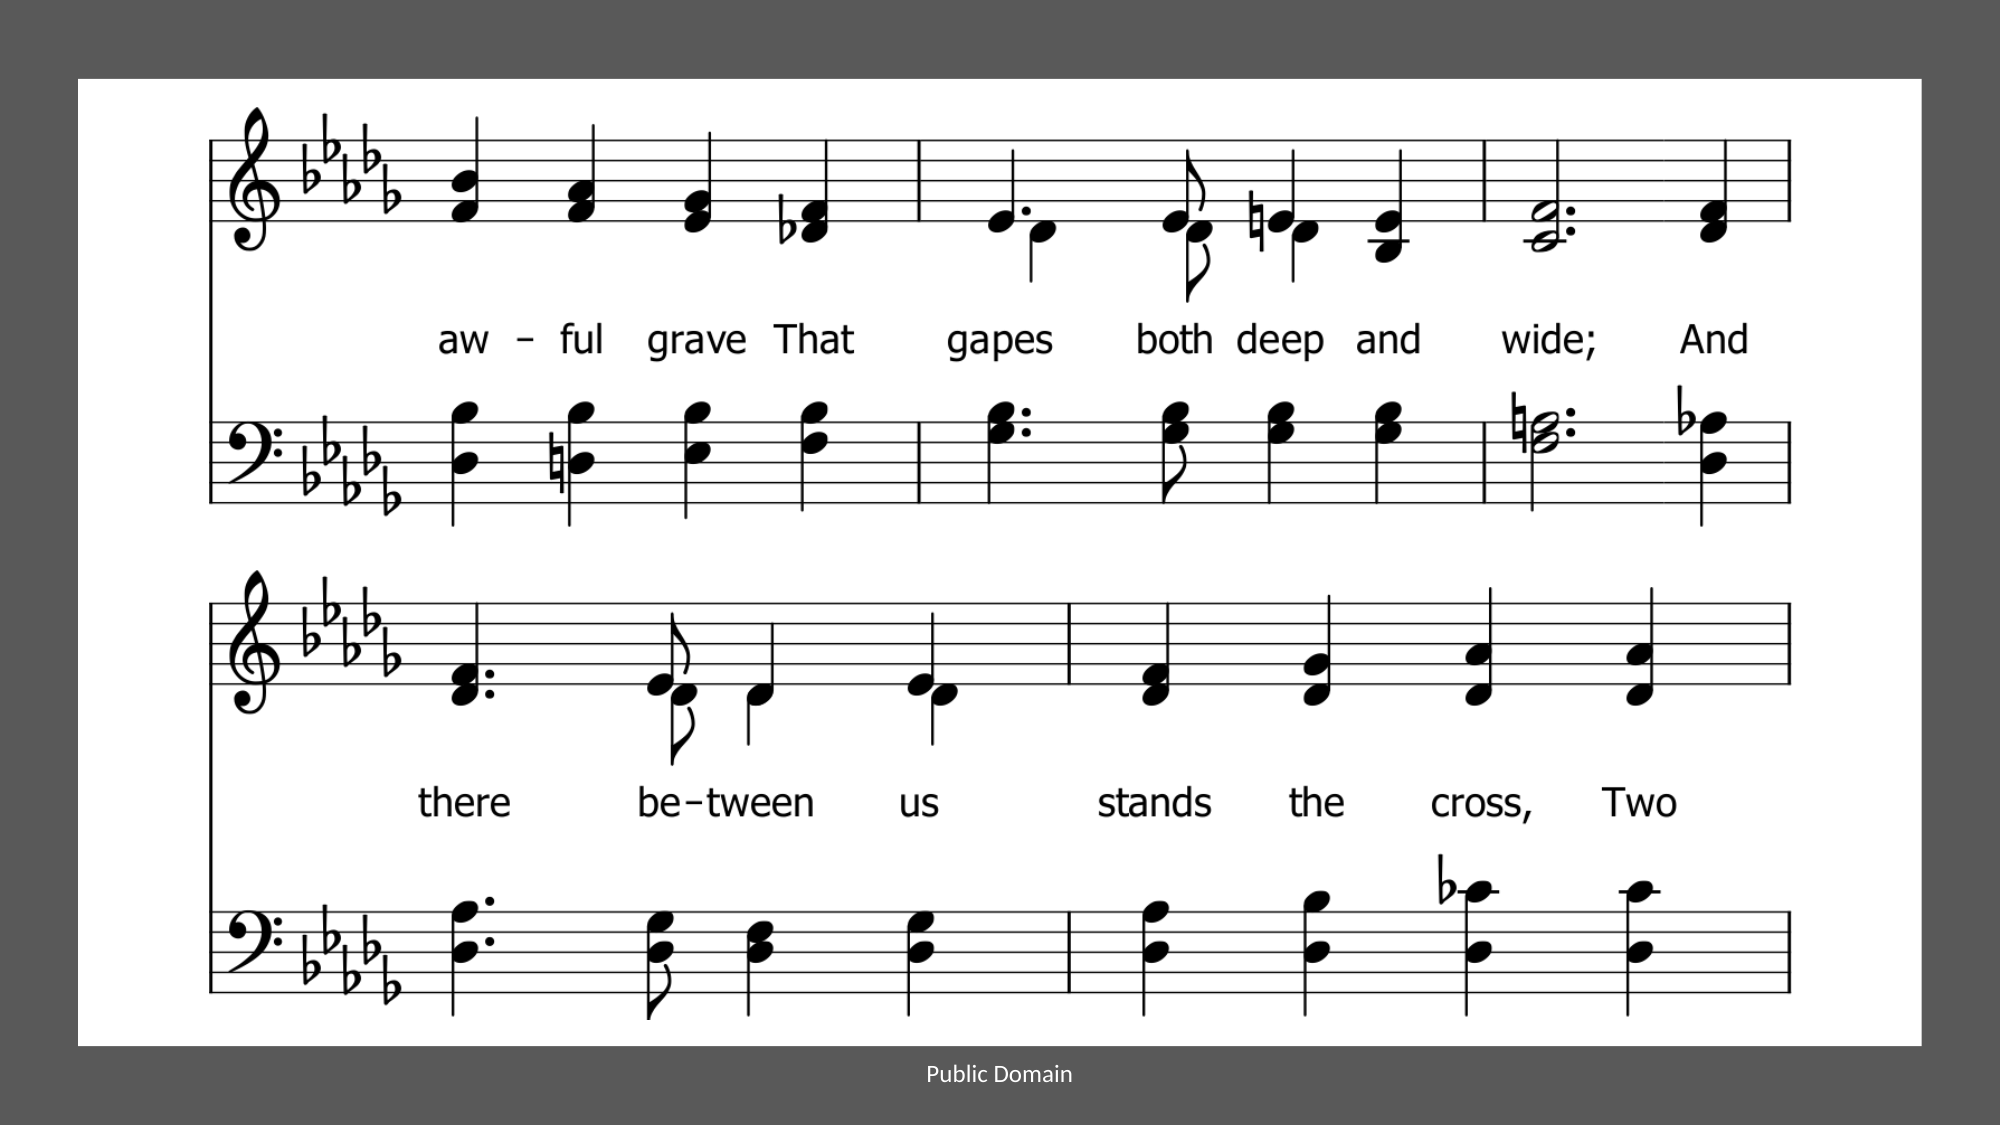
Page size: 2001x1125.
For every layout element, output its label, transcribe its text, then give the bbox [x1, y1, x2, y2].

text_box [0, 0, 2000, 1125]
text_box [77, 78, 1923, 1047]
footer Public Domain [662, 1042, 1338, 1103]
picture [208, 105, 1792, 1020]
